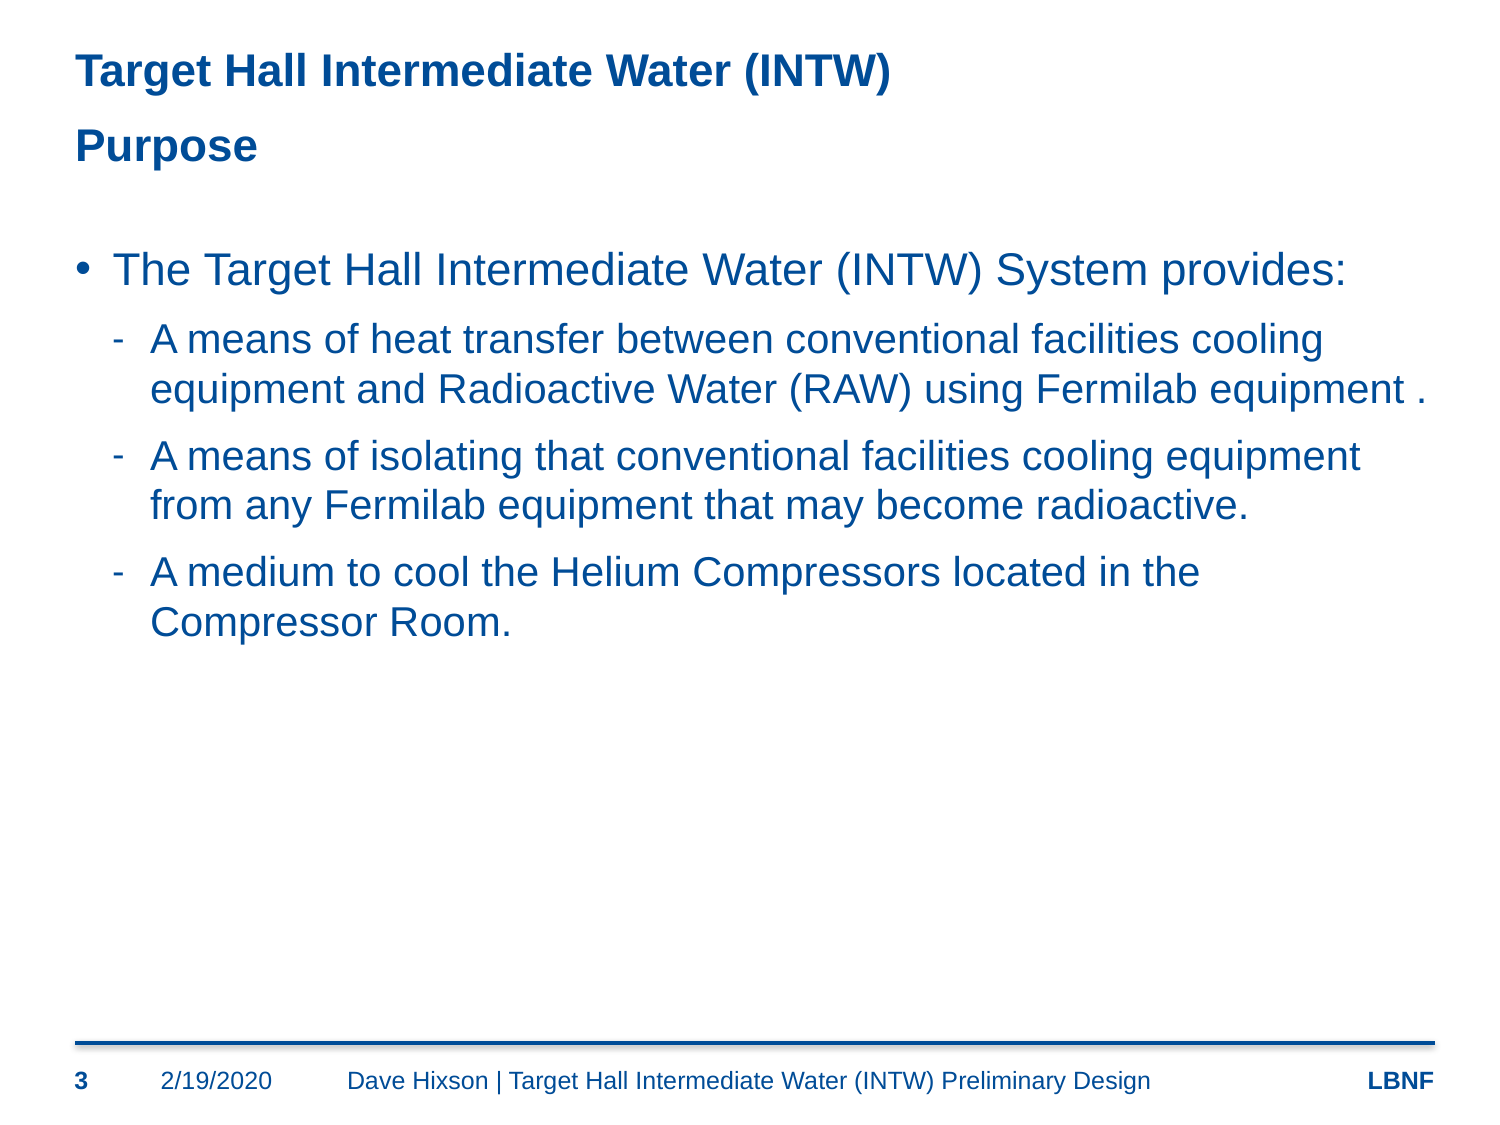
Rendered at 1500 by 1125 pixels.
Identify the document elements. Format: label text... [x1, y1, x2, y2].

slide_number 3 [74, 1064, 161, 1096]
list The Target Hall Intermediate Water (INTW) System provides: A means of heat transfer between conventional facilities cooling equipment and Radioactive Water (RAW) using Fermilab equipment . A means of isolating that conventional facilities cooling equipment from any Fermilab equipment that may become radioactive. A medium to cool the Helium Compressors located in the Compressor Room. [75, 232, 1436, 999]
footer Dave Hixson | Target Hall Intermediate Water (INTW) Preliminary Design [347, 1064, 1269, 1096]
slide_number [161, 1064, 347, 1096]
title Target Hall Intermediate Water (INTW) Purpose [75, 41, 1436, 165]
